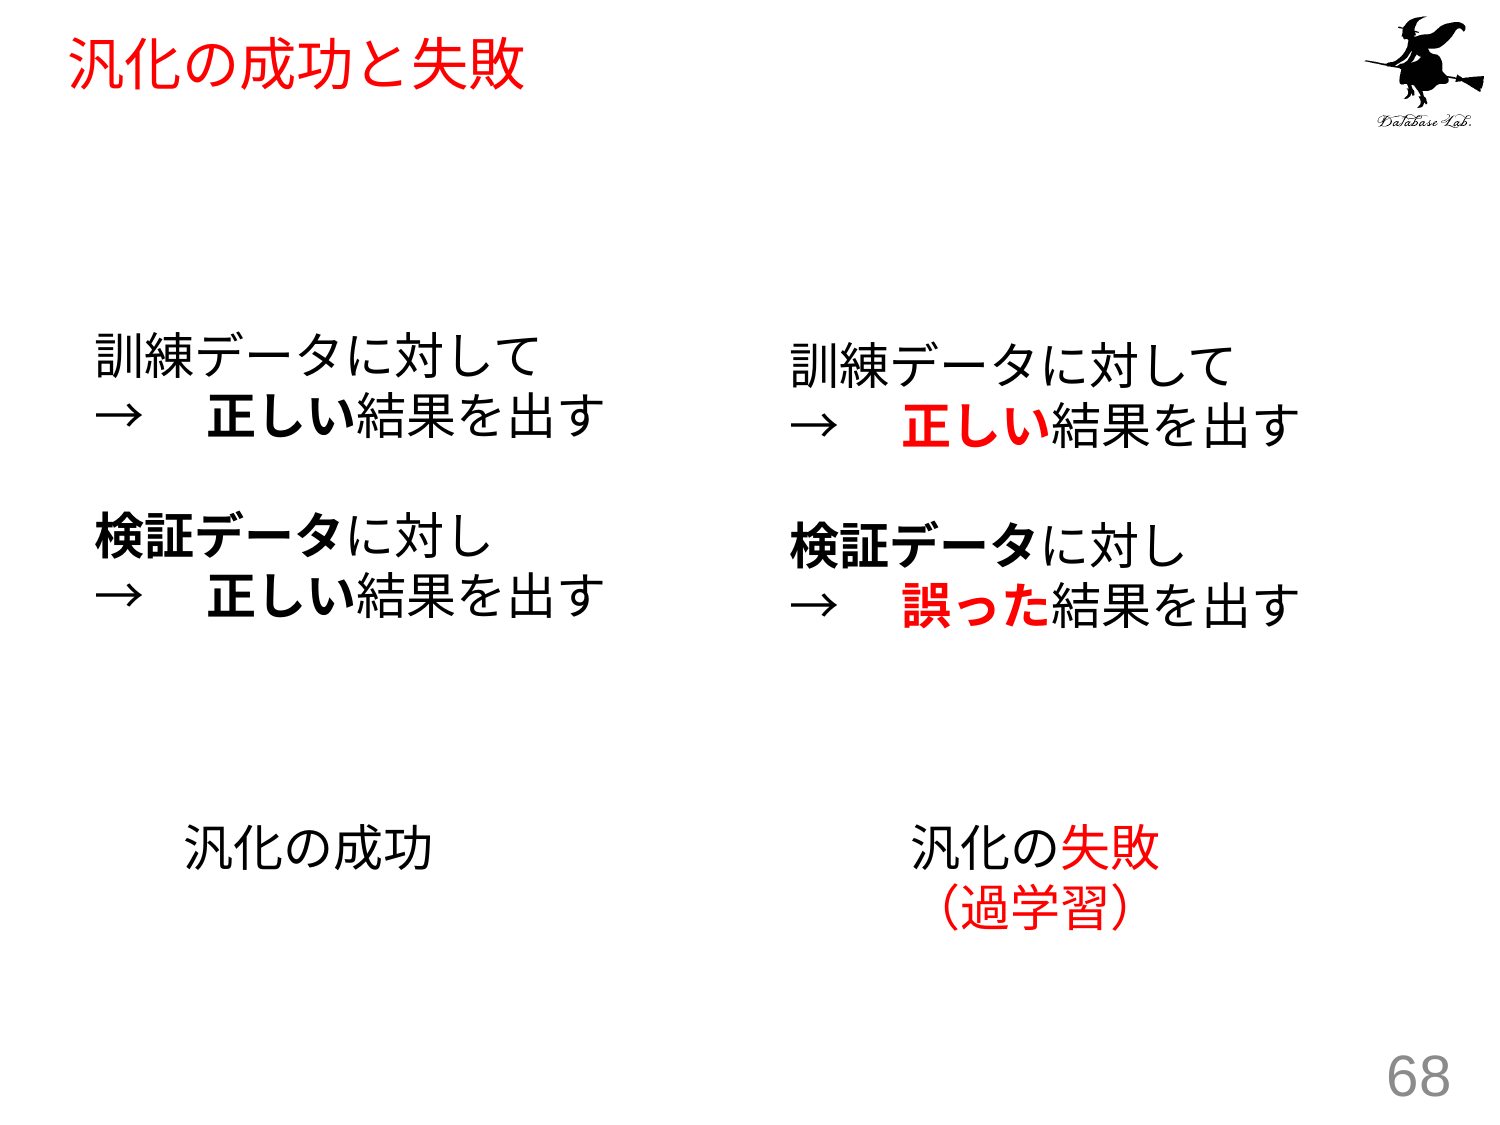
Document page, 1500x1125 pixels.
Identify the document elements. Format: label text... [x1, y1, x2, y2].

text_box 訓練データに対して → 正しい結果を出す 検証データに対し → 正しい結果を出す [79, 317, 622, 633]
title 汎化の成功と失敗 [52, 28, 1441, 106]
slide_number 68 [1129, 1042, 1467, 1103]
picture [1362, 14, 1486, 130]
text_box 訓練データに対して → 正しい結果を出す 検証データに対し → 誤った結果を出す [774, 326, 1316, 642]
text_box 汎化の失敗 （過学習） [895, 809, 1176, 945]
text_box 汎化の成功 [168, 809, 449, 885]
